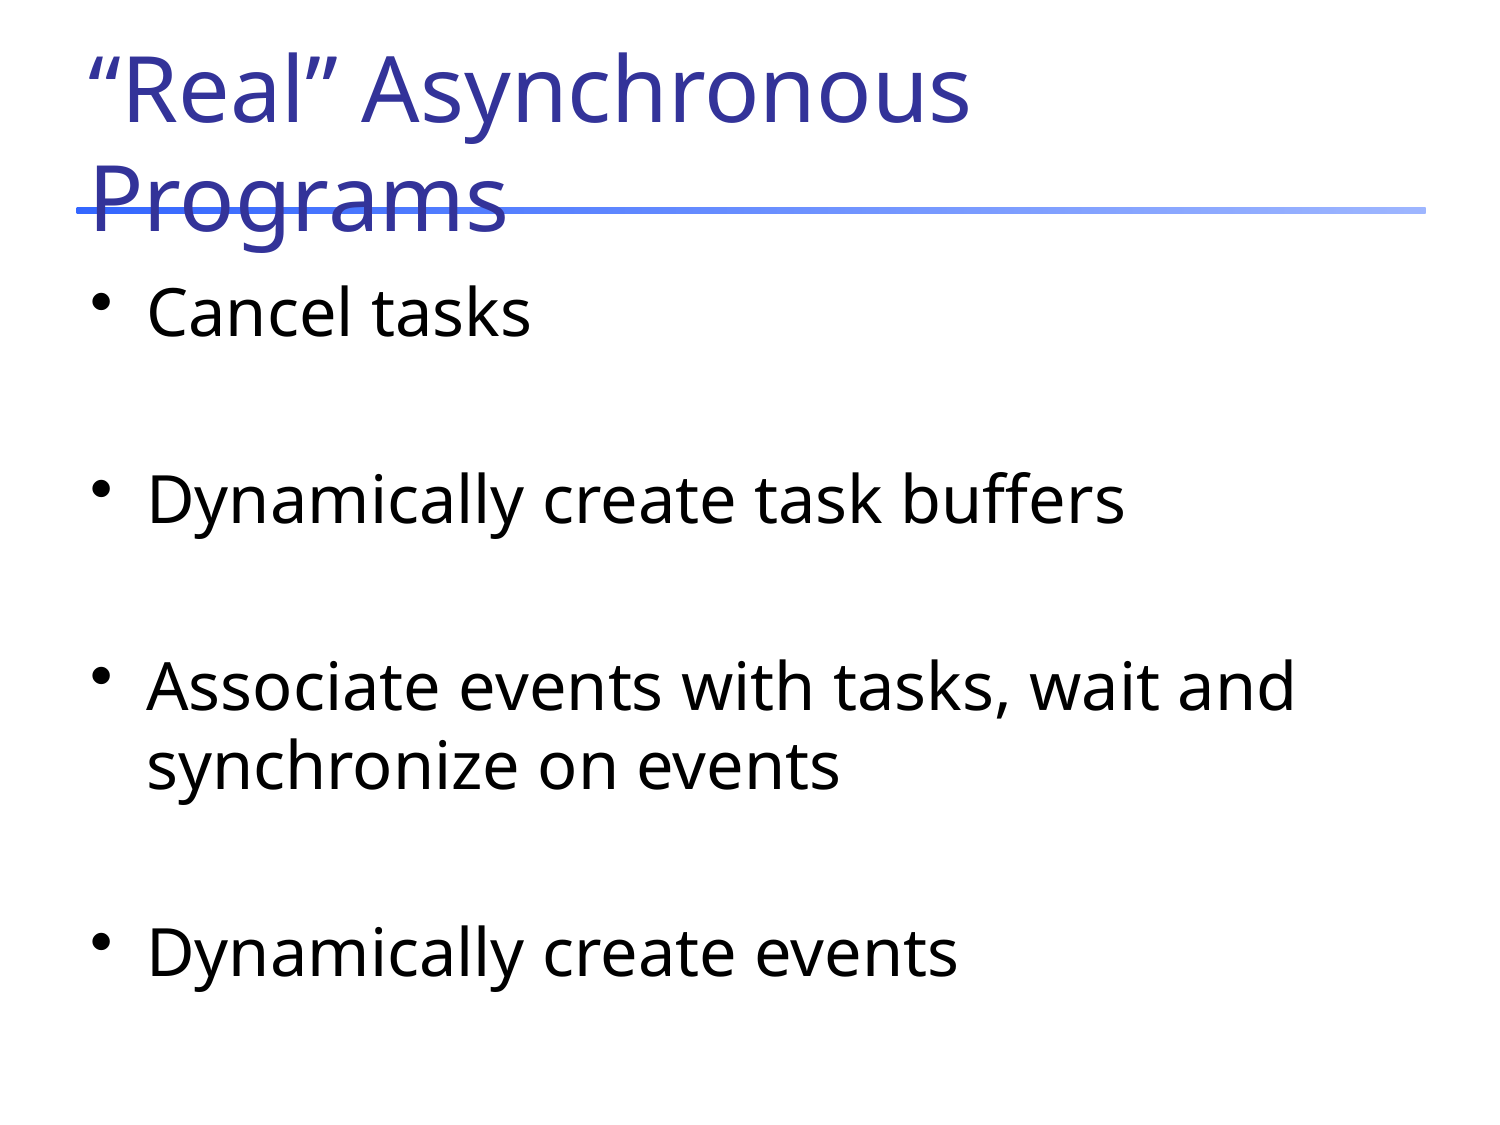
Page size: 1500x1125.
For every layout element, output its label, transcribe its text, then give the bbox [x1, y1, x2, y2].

list Cancel tasks Dynamically create task buffers Associate events with tasks, wait and synchronize on events Dynamically create events [74, 262, 1426, 1006]
title “Real” Asynchronous Programs [73, 46, 1424, 235]
